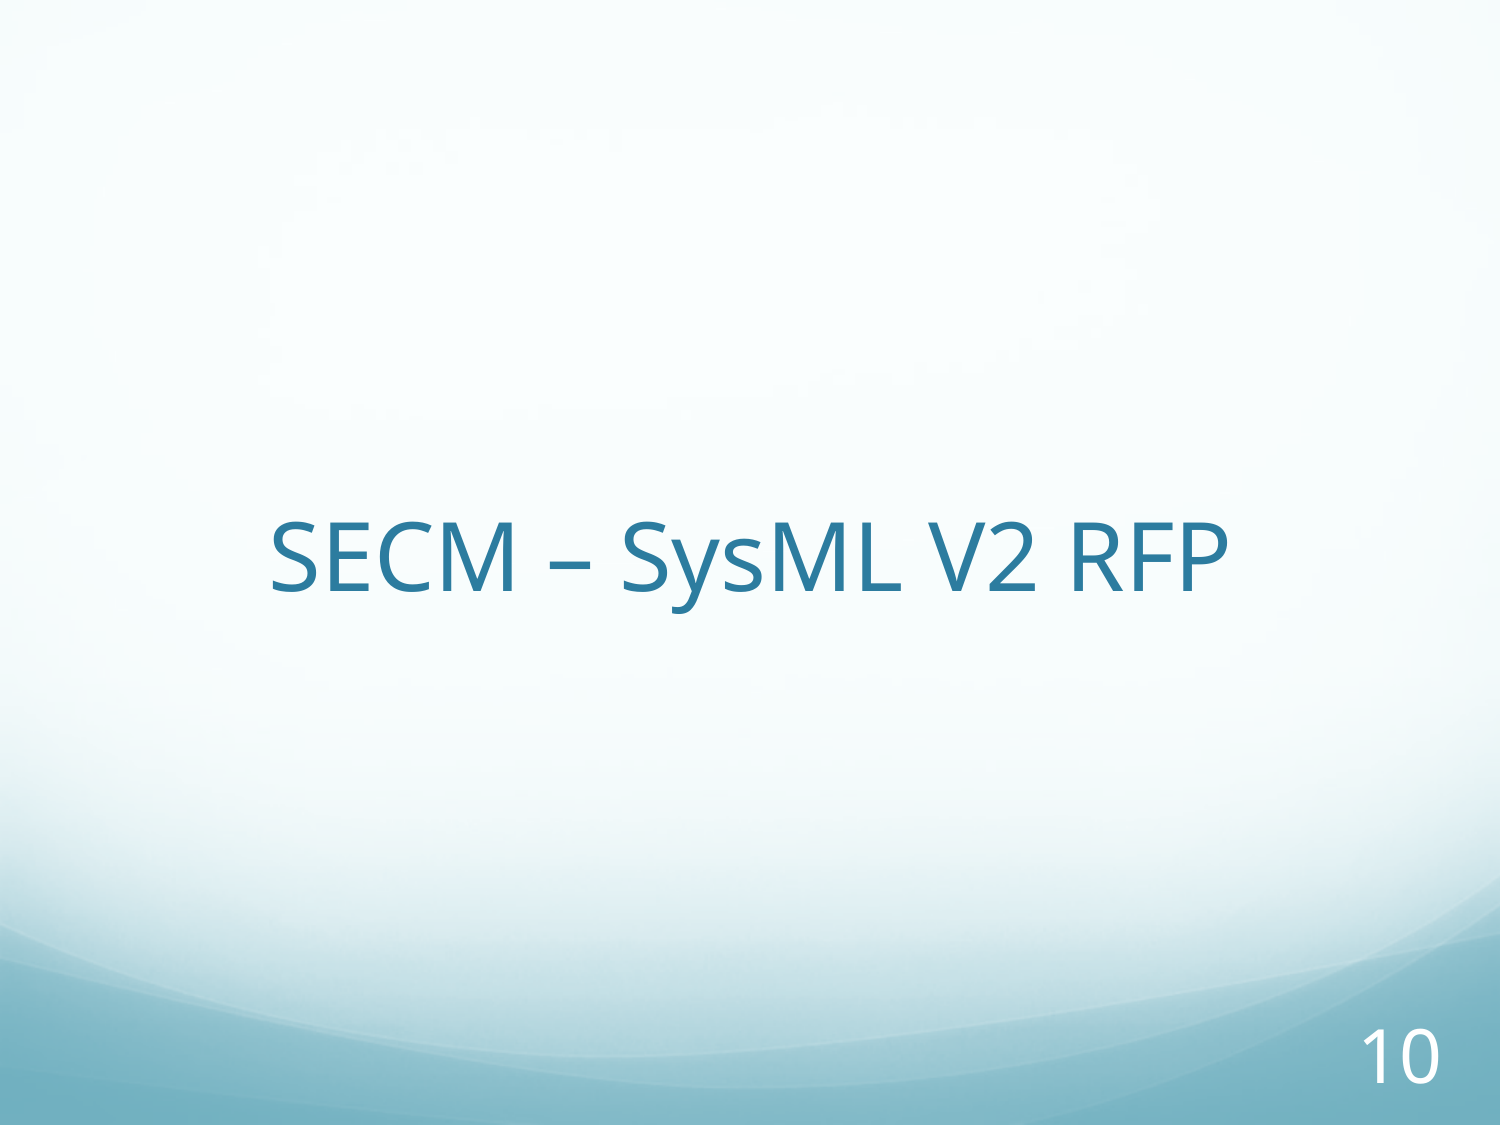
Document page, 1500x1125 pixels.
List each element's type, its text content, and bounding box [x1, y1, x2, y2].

slide_number 10 [1295, 1029, 1459, 1090]
title SECM – SysML V2 RFP [90, 394, 1412, 618]
